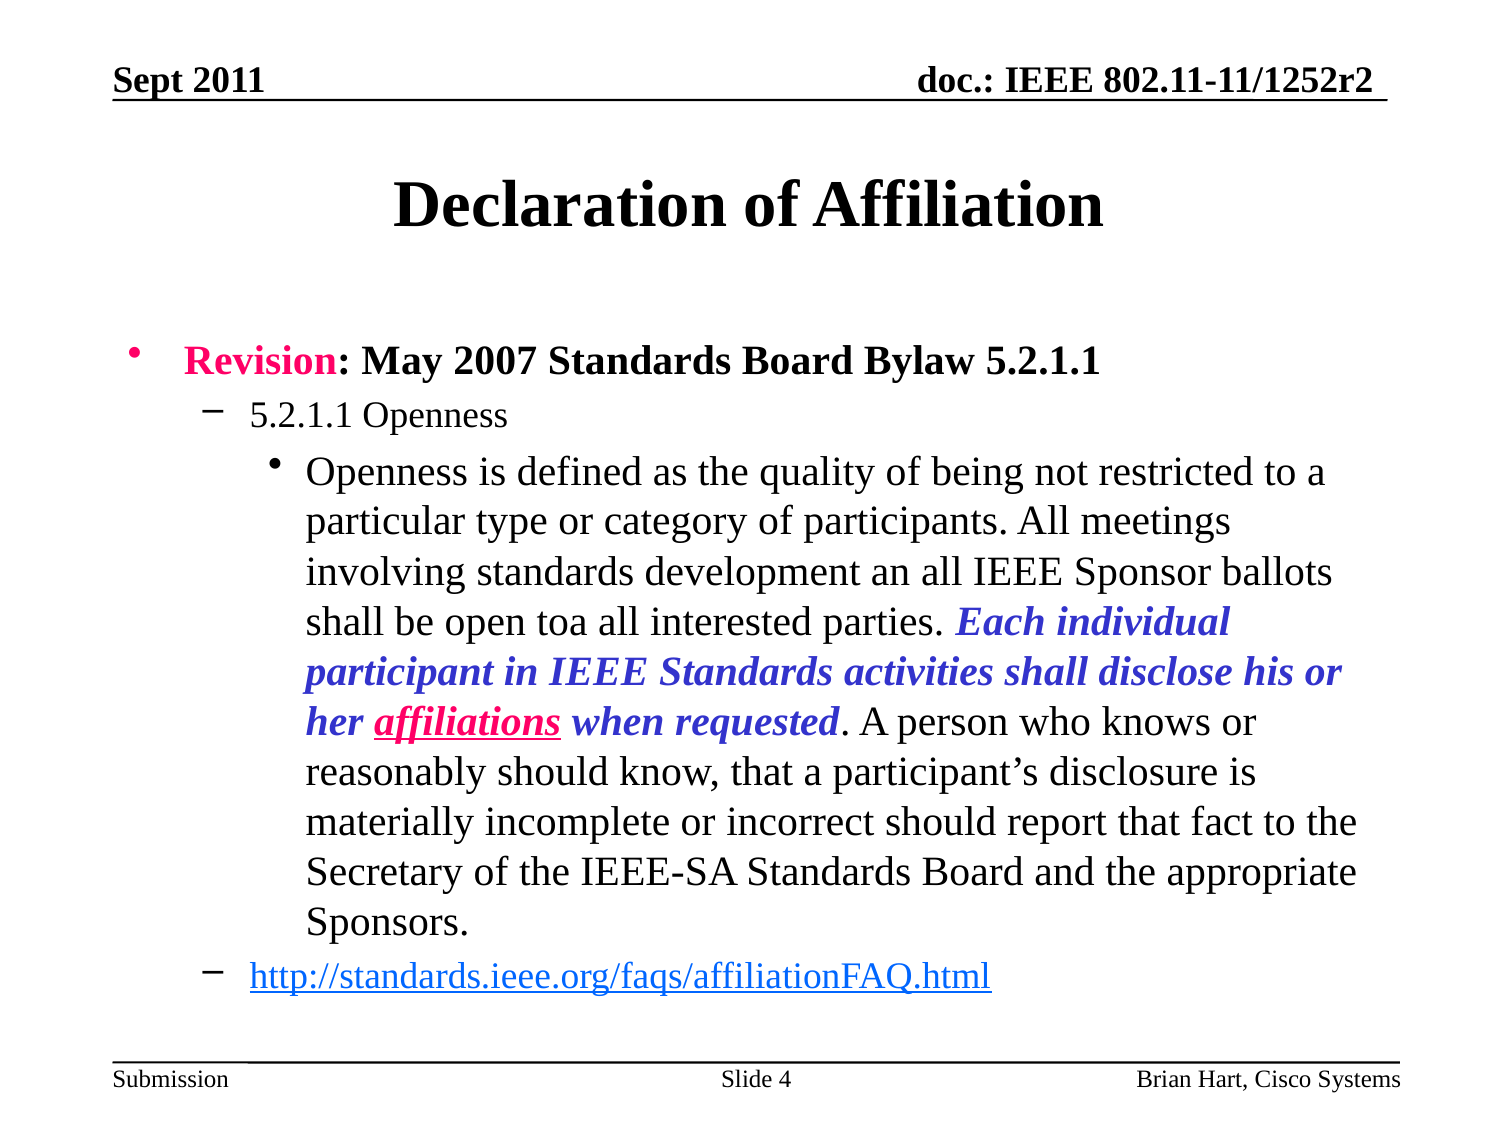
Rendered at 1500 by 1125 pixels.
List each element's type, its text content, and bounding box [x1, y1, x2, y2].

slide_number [112, 54, 268, 101]
list Revision: May 2007 Standards Board Bylaw 5.2.1.1 5.2.1.1 Openness Openness is defined as the quality of being not restricted to a particular type or category of participants. All meetings involving standards development an all IEEE Sponsor ballots shall be open toa all interested parties. Each individual participant in IEEE Standards activities shall disclose his or her affiliations when requested. A person who knows or reasonably should know, that a participant’s disclosure is materially incomplete or incorrect should report that fact to the Secretary of the IEEE-SA Standards Board and the appropriate Sponsors. http://standards.ieee.org/faqs/affiliationFAQ.html [112, 324, 1388, 1001]
slide_number Slide 4 [712, 1061, 800, 1093]
footer Brian Hart, Cisco Systems [1133, 1061, 1402, 1093]
title Declaration of Affiliation [112, 112, 1388, 288]
